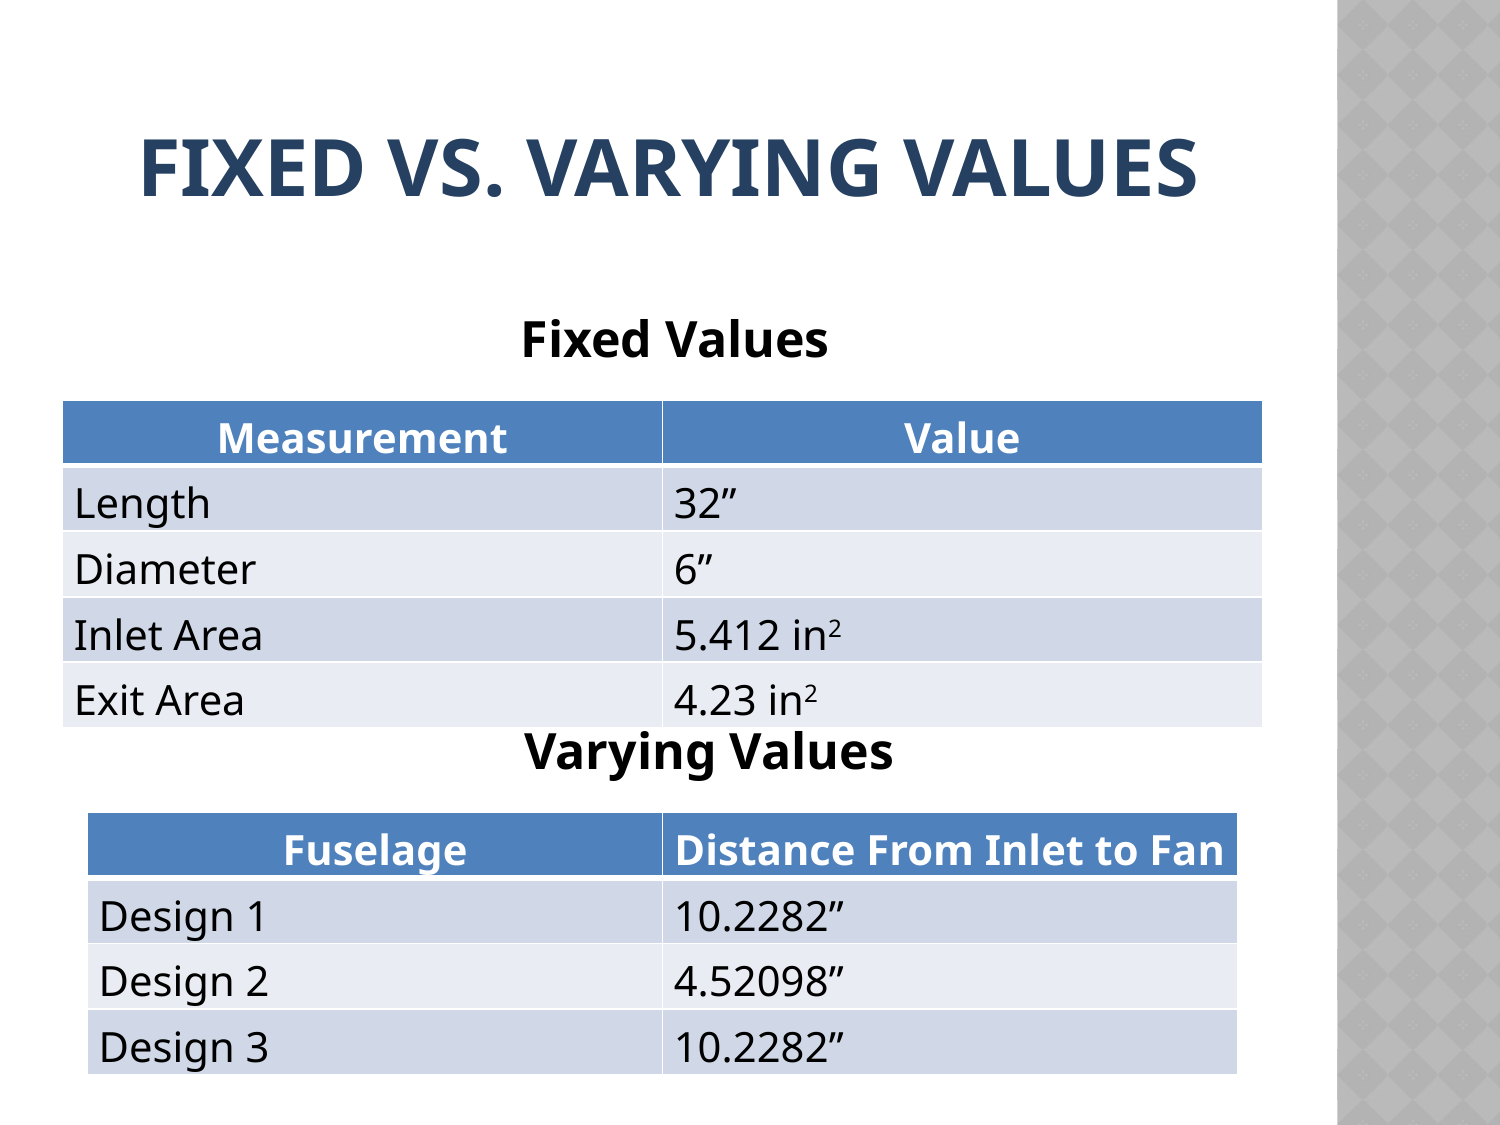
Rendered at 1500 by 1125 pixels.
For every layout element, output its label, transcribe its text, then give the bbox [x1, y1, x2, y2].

table_cell 6” [663, 532, 1262, 596]
table_cell Diameter [63, 532, 662, 596]
text_box Fixed Values [506, 299, 845, 375]
table_cell Design 1 [88, 881, 662, 943]
table_cell 10.2282” [663, 881, 1237, 943]
table_cell 4.52098” [663, 944, 1237, 1008]
title Fixed vs. Varying Values [75, 24, 1263, 213]
table_header Measurement [63, 401, 662, 463]
table_cell Design 2 [88, 944, 662, 1008]
table_cell Exit Area [63, 663, 662, 727]
table_header Value [663, 401, 1262, 463]
table_cell 32” [663, 468, 1262, 530]
table_cell 10.2282” [663, 1010, 1237, 1074]
table_cell Design 3 [88, 1010, 662, 1074]
table_header Distance From Inlet to Fan [663, 813, 1237, 875]
table_cell 5.412 in2 [663, 598, 1262, 661]
table_cell 4.23 in2 [663, 663, 1262, 727]
table_cell Inlet Area [63, 598, 662, 661]
table_header Fuselage [88, 813, 662, 875]
table_cell Length [63, 468, 662, 530]
text_box Varying Values [509, 712, 909, 788]
